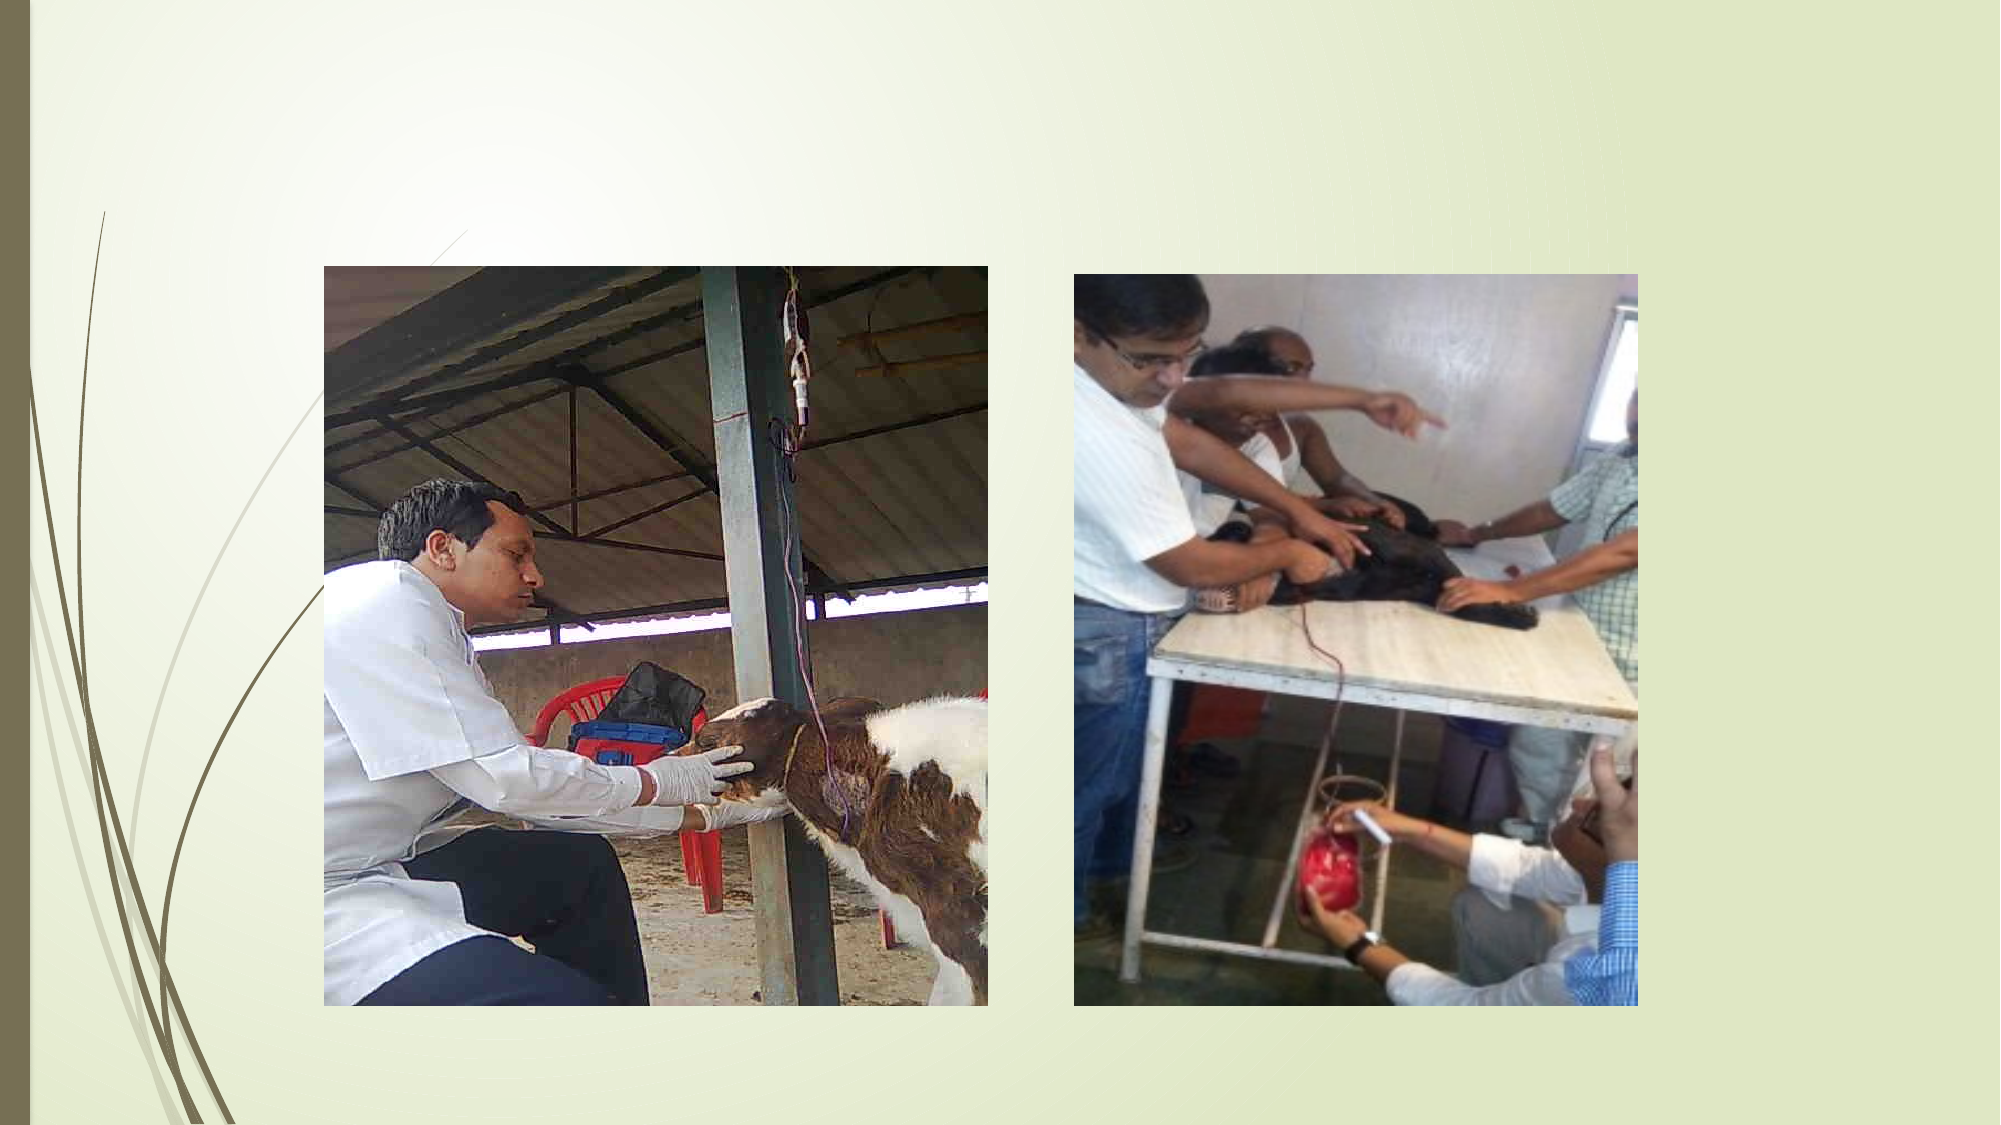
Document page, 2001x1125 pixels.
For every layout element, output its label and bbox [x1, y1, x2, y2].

list [1074, 274, 1638, 1006]
picture [324, 266, 988, 1006]
